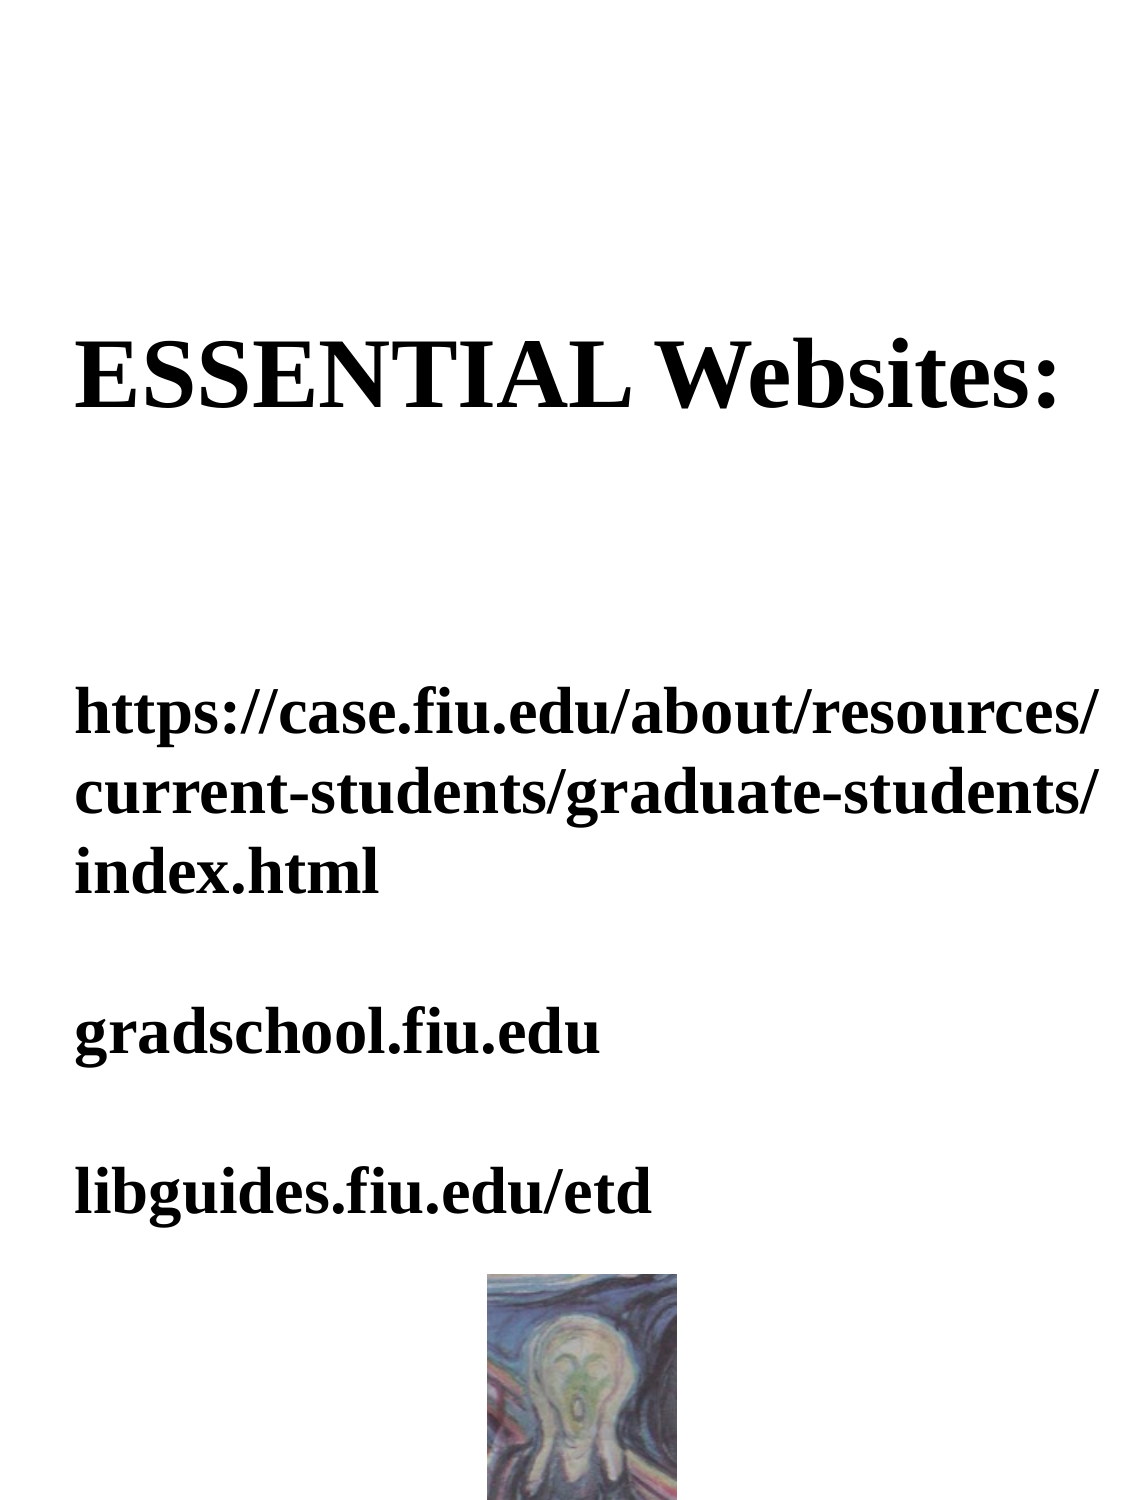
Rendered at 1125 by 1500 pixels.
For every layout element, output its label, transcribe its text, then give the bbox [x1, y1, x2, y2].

picture [487, 1274, 677, 1500]
text_box ESSENTIAL Websites: https://case.fiu.edu/about/resources/ current-students/graduate-students/ index.html gradschool.fiu.edu libguides.fiu.edu/etd [60, 300, 1117, 1235]
